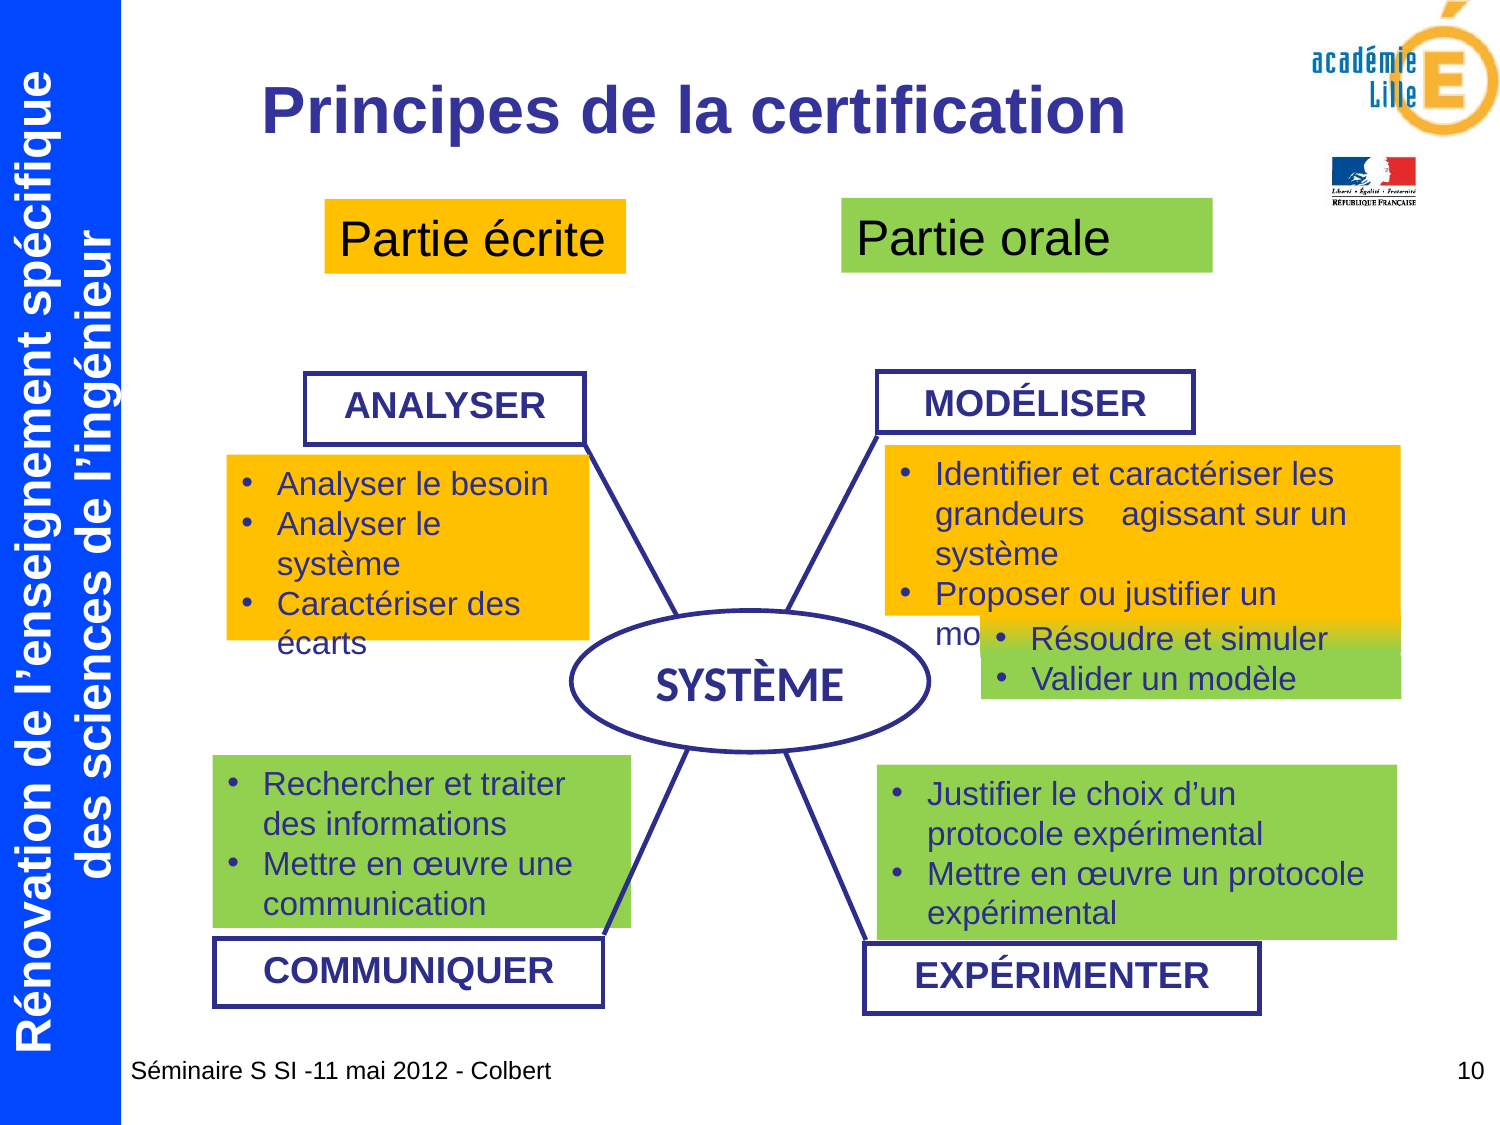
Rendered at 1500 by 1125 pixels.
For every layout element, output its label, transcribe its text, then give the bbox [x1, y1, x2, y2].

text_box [212, 371, 1401, 1014]
text_box Partie écrite [324, 199, 627, 274]
text_box Partie orale [841, 197, 1213, 273]
slide_number 10 [1149, 1046, 1500, 1125]
picture [1312, 0, 1500, 206]
text_box Principes de la certification [120, 59, 1270, 155]
footer Séminaire S SI -11 mai 2012 - Colbert [115, 1046, 938, 1125]
